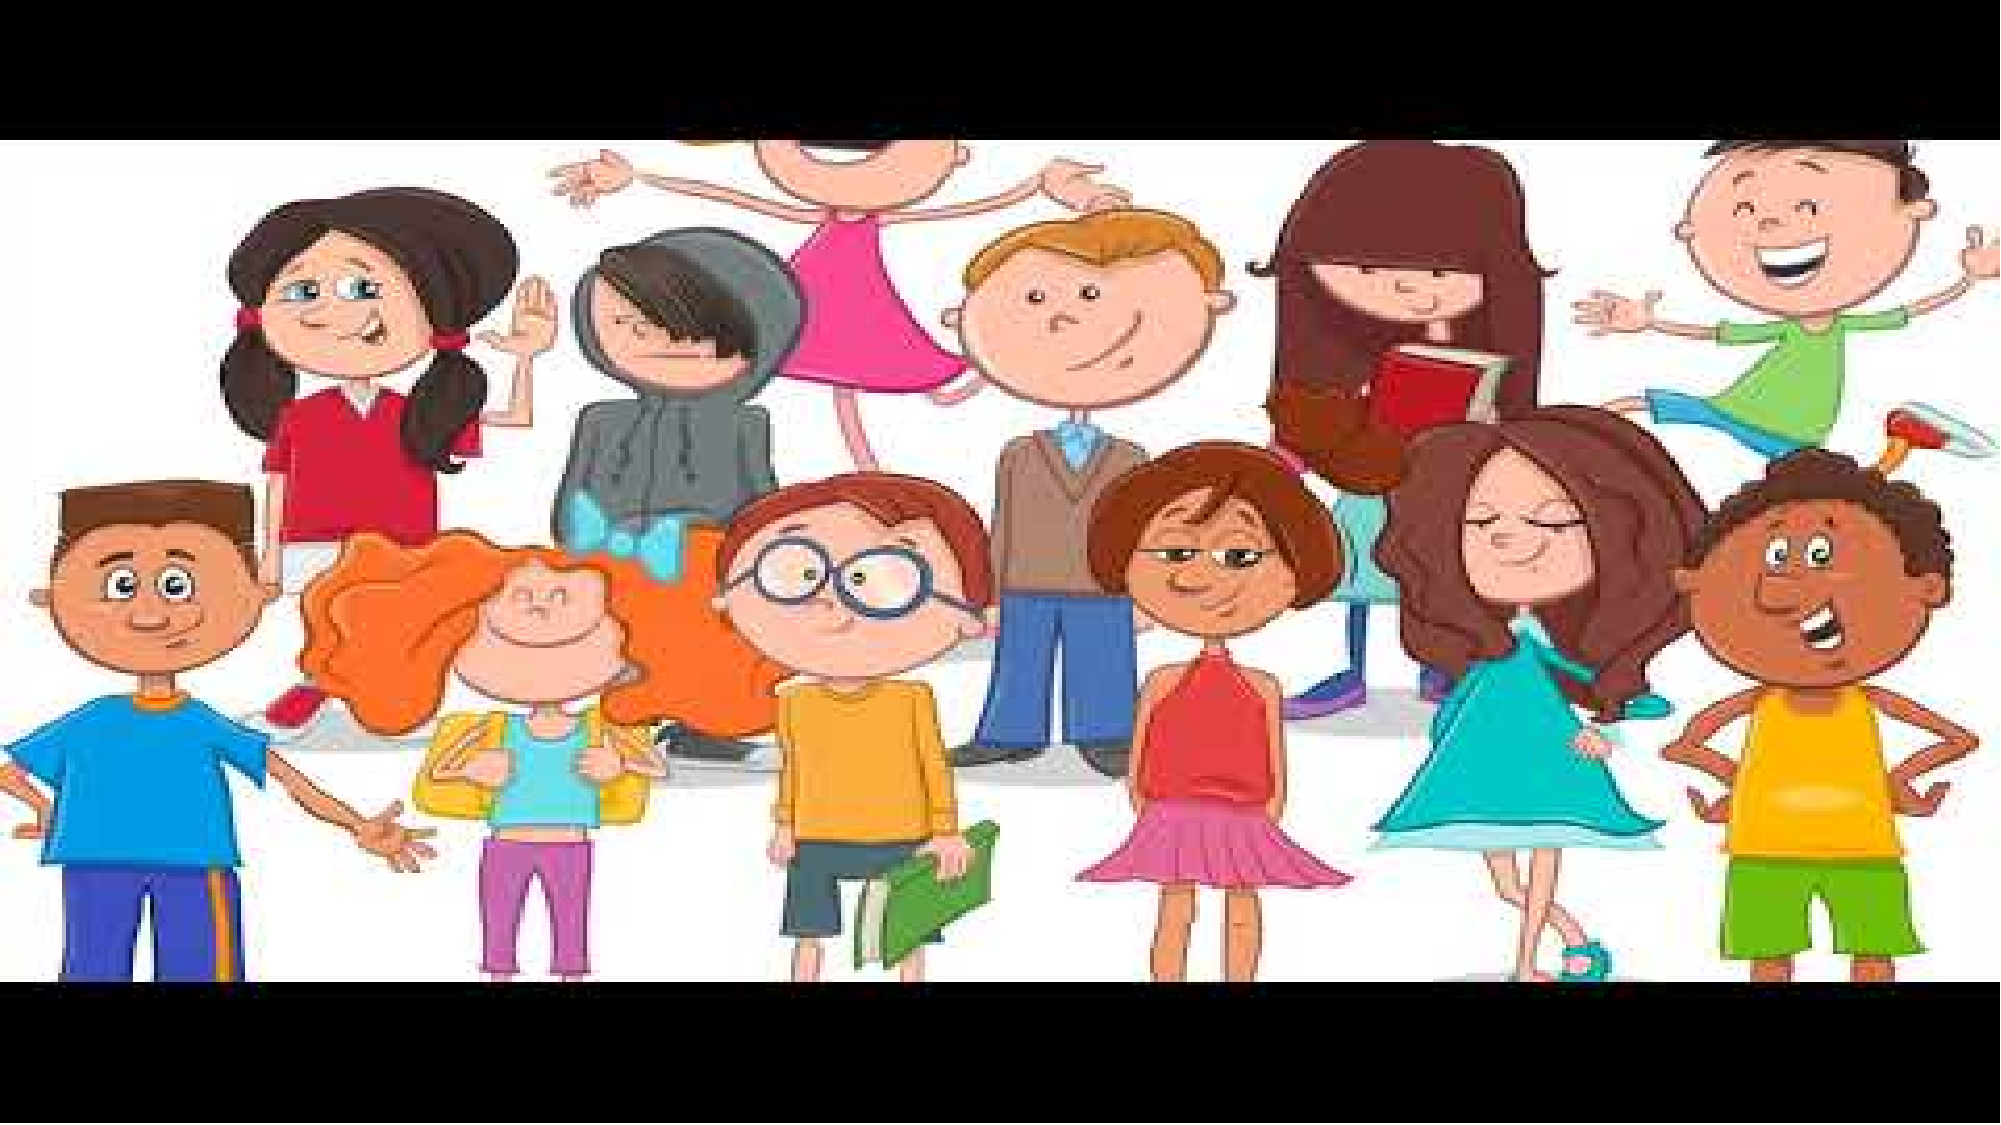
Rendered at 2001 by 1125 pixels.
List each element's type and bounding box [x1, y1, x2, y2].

list [0, 0, 2000, 1124]
